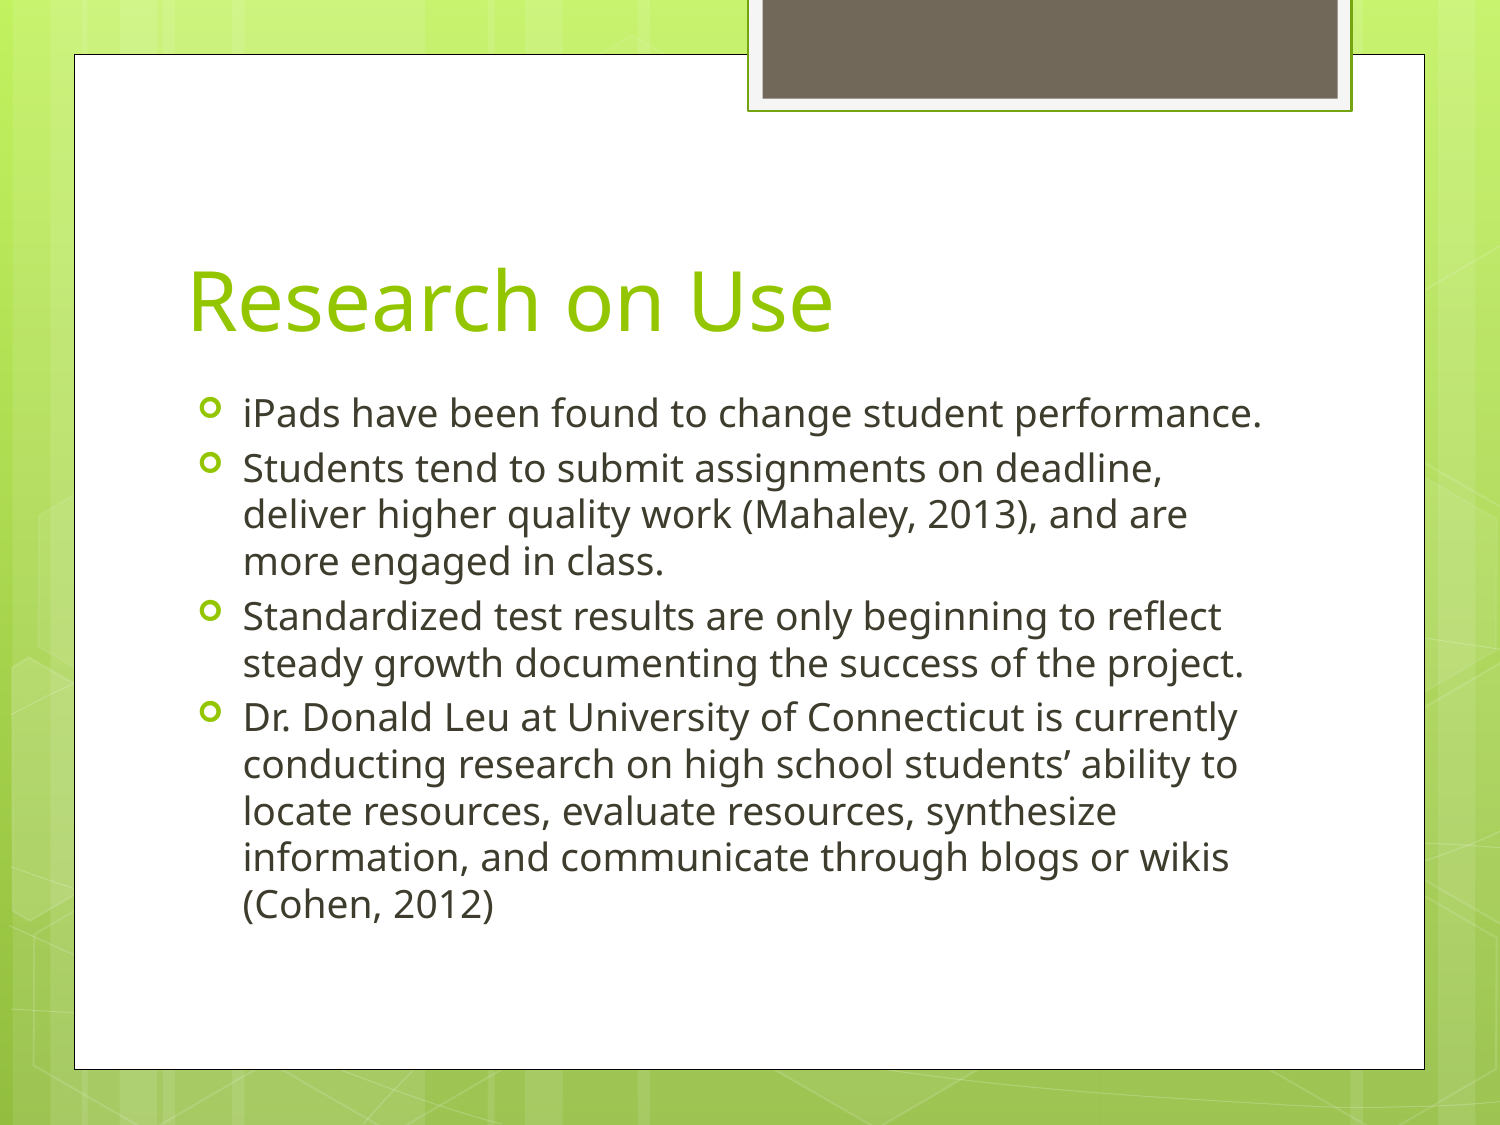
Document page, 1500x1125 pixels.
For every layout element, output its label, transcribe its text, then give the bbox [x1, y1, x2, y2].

list iPads have been found to change student performance. Students tend to submit assignments on deadline, deliver higher quality work (Mahaley, 2013), and are more engaged in class. Standardized test results are only beginning to reflect steady growth documenting the success of the project. Dr. Donald Leu at University of Connecticut is currently conducting research on high school students’ ability to locate resources, evaluate resources, synthesize information, and communicate through blogs or wikis (Cohen, 2012) [171, 381, 1283, 957]
title Research on Use [171, 168, 1324, 357]
